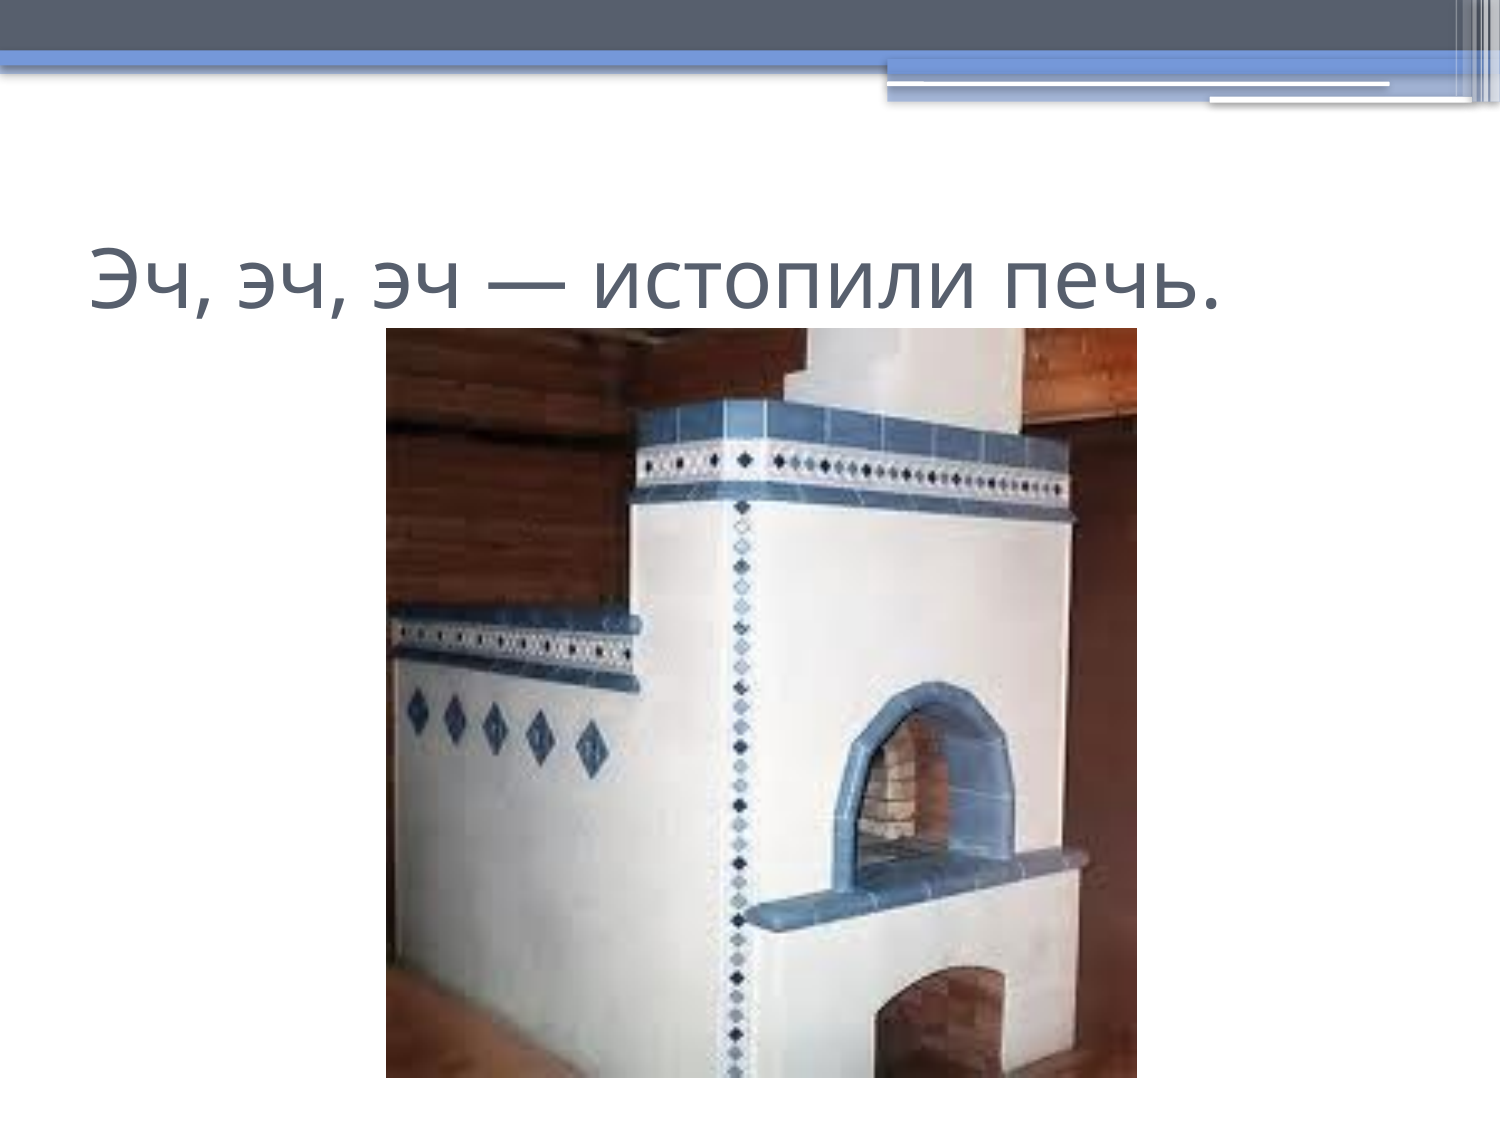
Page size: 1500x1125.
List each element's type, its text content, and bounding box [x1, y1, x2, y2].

picture [386, 327, 1137, 1079]
title Эч, эч, эч — истопили печь. [75, 187, 1425, 363]
